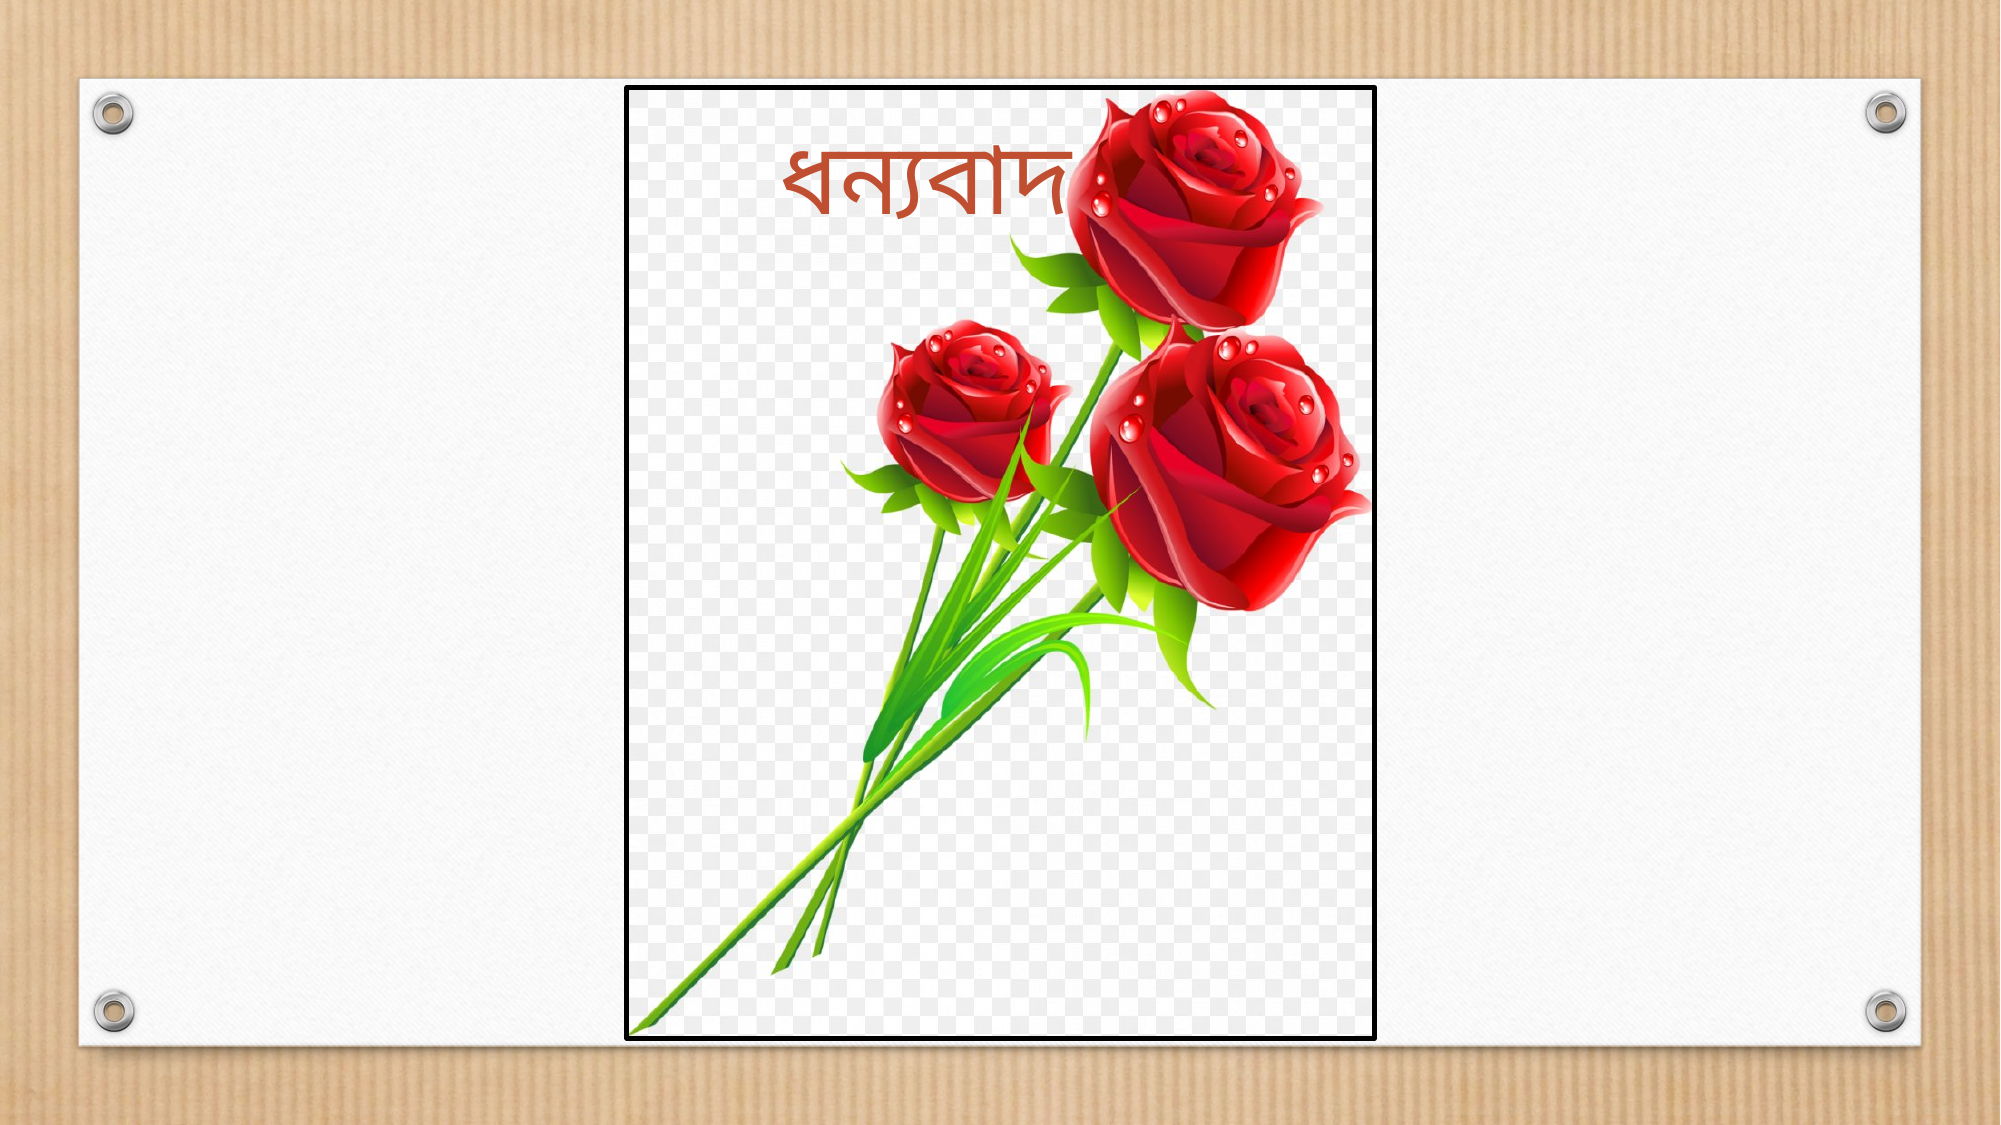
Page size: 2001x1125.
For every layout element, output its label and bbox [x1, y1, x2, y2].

picture [0, 0, 2001, 1125]
text_box [628, 89, 1373, 1037]
